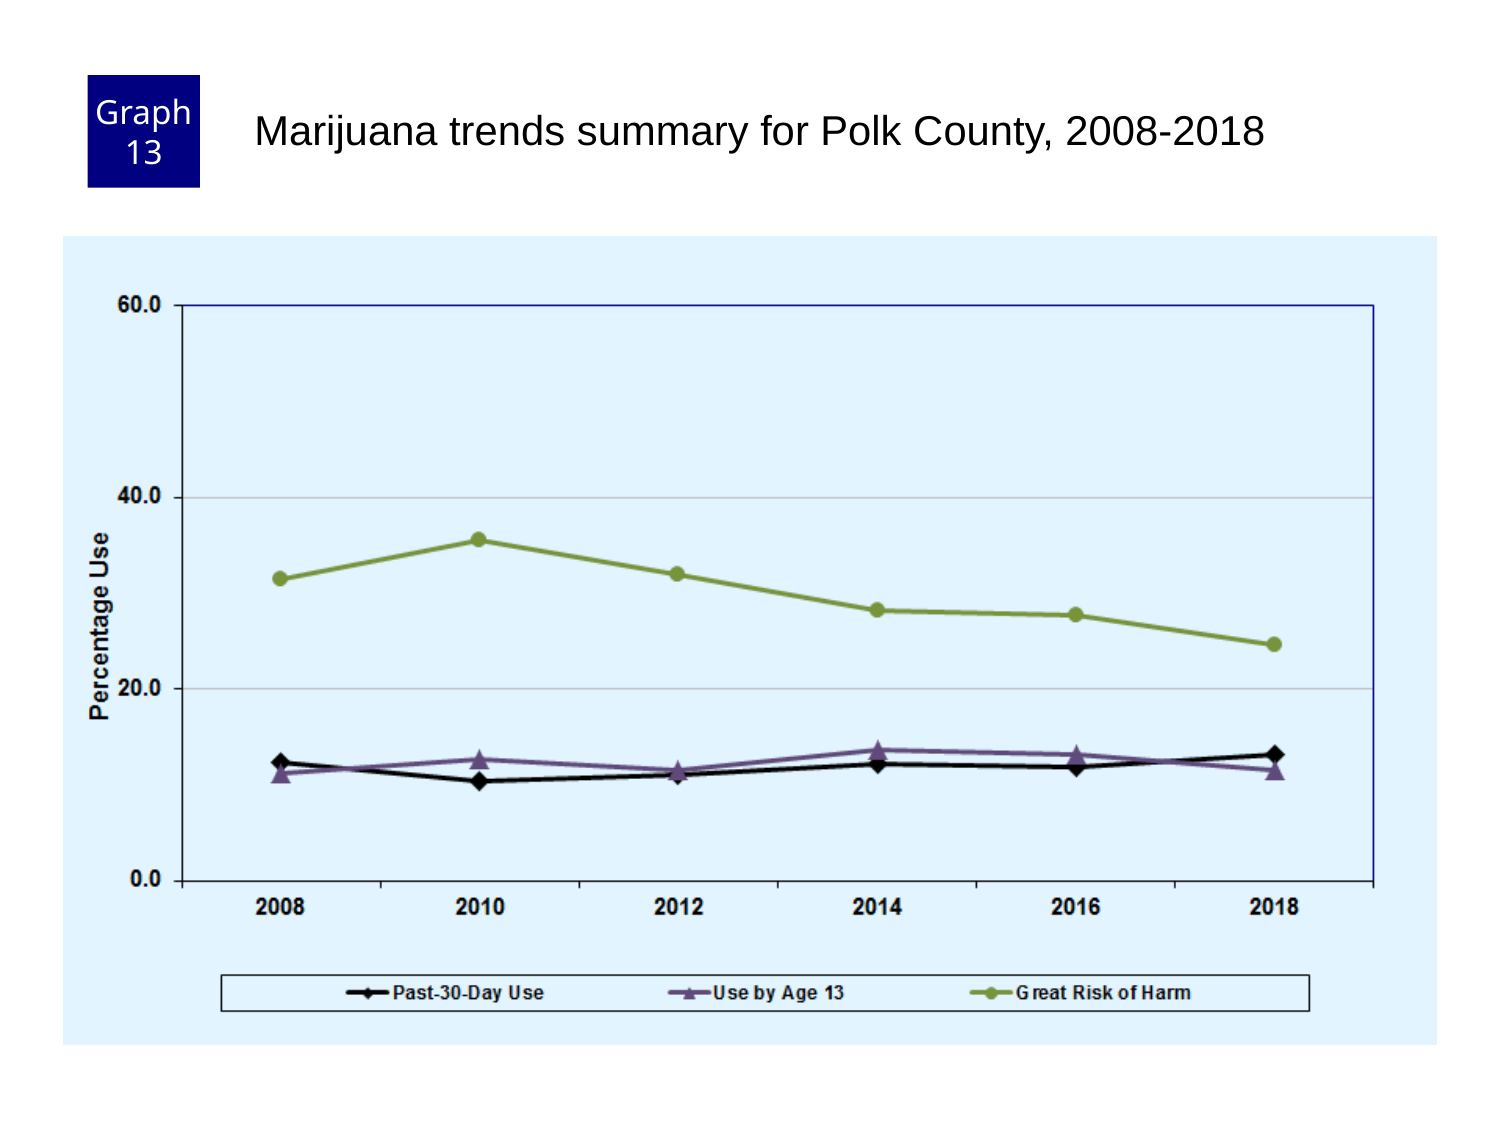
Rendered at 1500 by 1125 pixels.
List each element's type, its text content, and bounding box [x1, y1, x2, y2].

text_box Graph 13 [87, 75, 200, 188]
text_box Marijuana trends summary for Polk County, 2008-2018 [249, 99, 1438, 225]
picture [62, 236, 1437, 1046]
